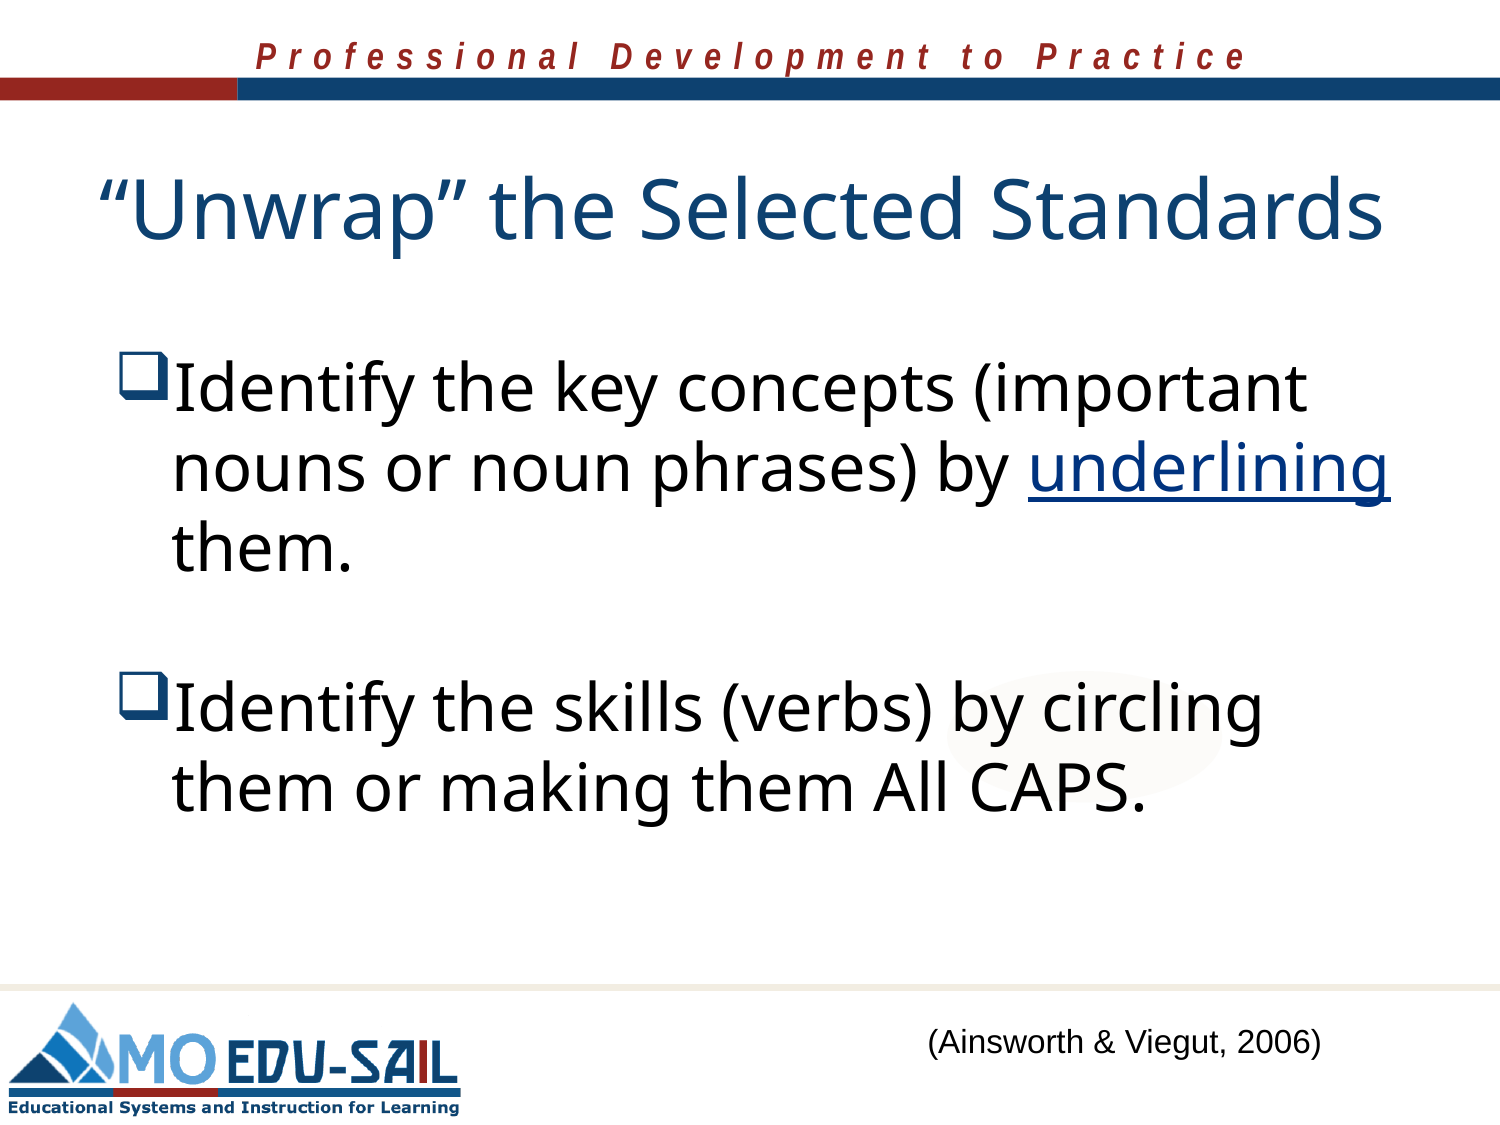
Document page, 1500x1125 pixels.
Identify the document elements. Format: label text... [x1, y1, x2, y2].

picture [8, 997, 475, 1120]
title “Unwrap” the Selected Standards [0, 112, 1500, 300]
list Identify the key concepts (important nouns or noun phrases) by underlining them. Identify the skills (verbs) by circling them or making them All CAPS. [99, 337, 1443, 850]
text_box (Ainsworth & Viegut, 2006) [912, 1012, 1400, 1068]
